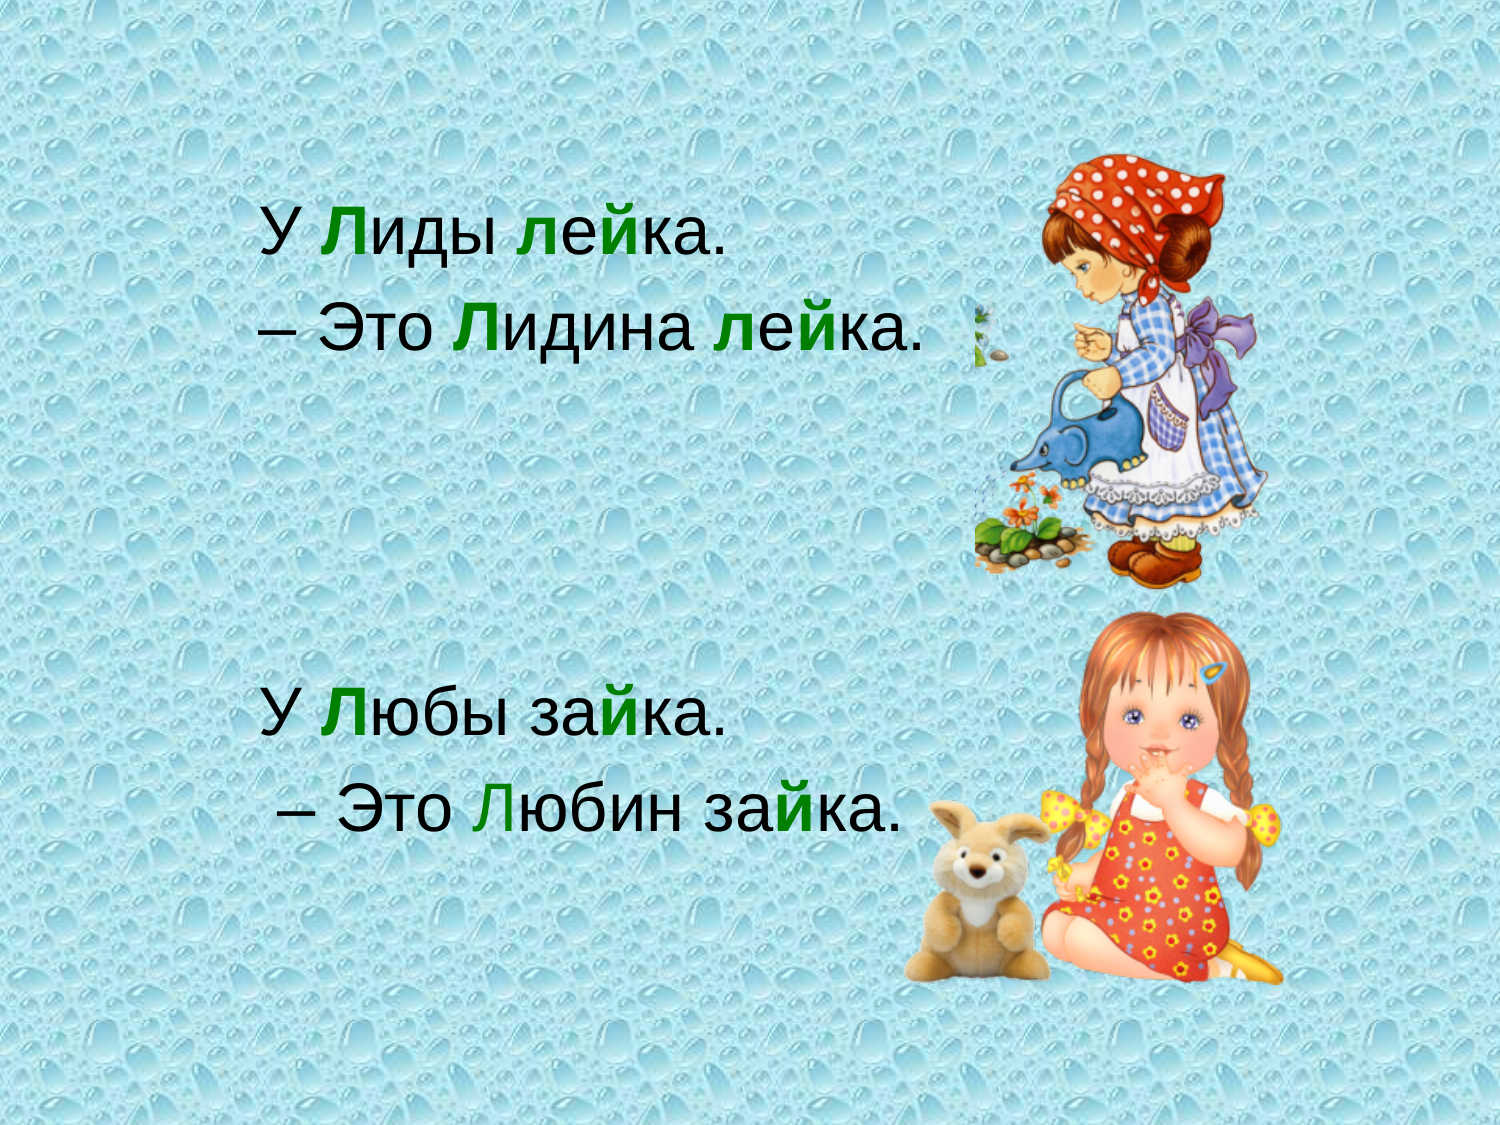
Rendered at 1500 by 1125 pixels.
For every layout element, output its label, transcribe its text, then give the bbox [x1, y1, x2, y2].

picture [0, 0, 1500, 1125]
list У Лиды лейка. – Это Лидина лейка. У Любы зайка. – Это Любин зайка. [243, 177, 1040, 895]
